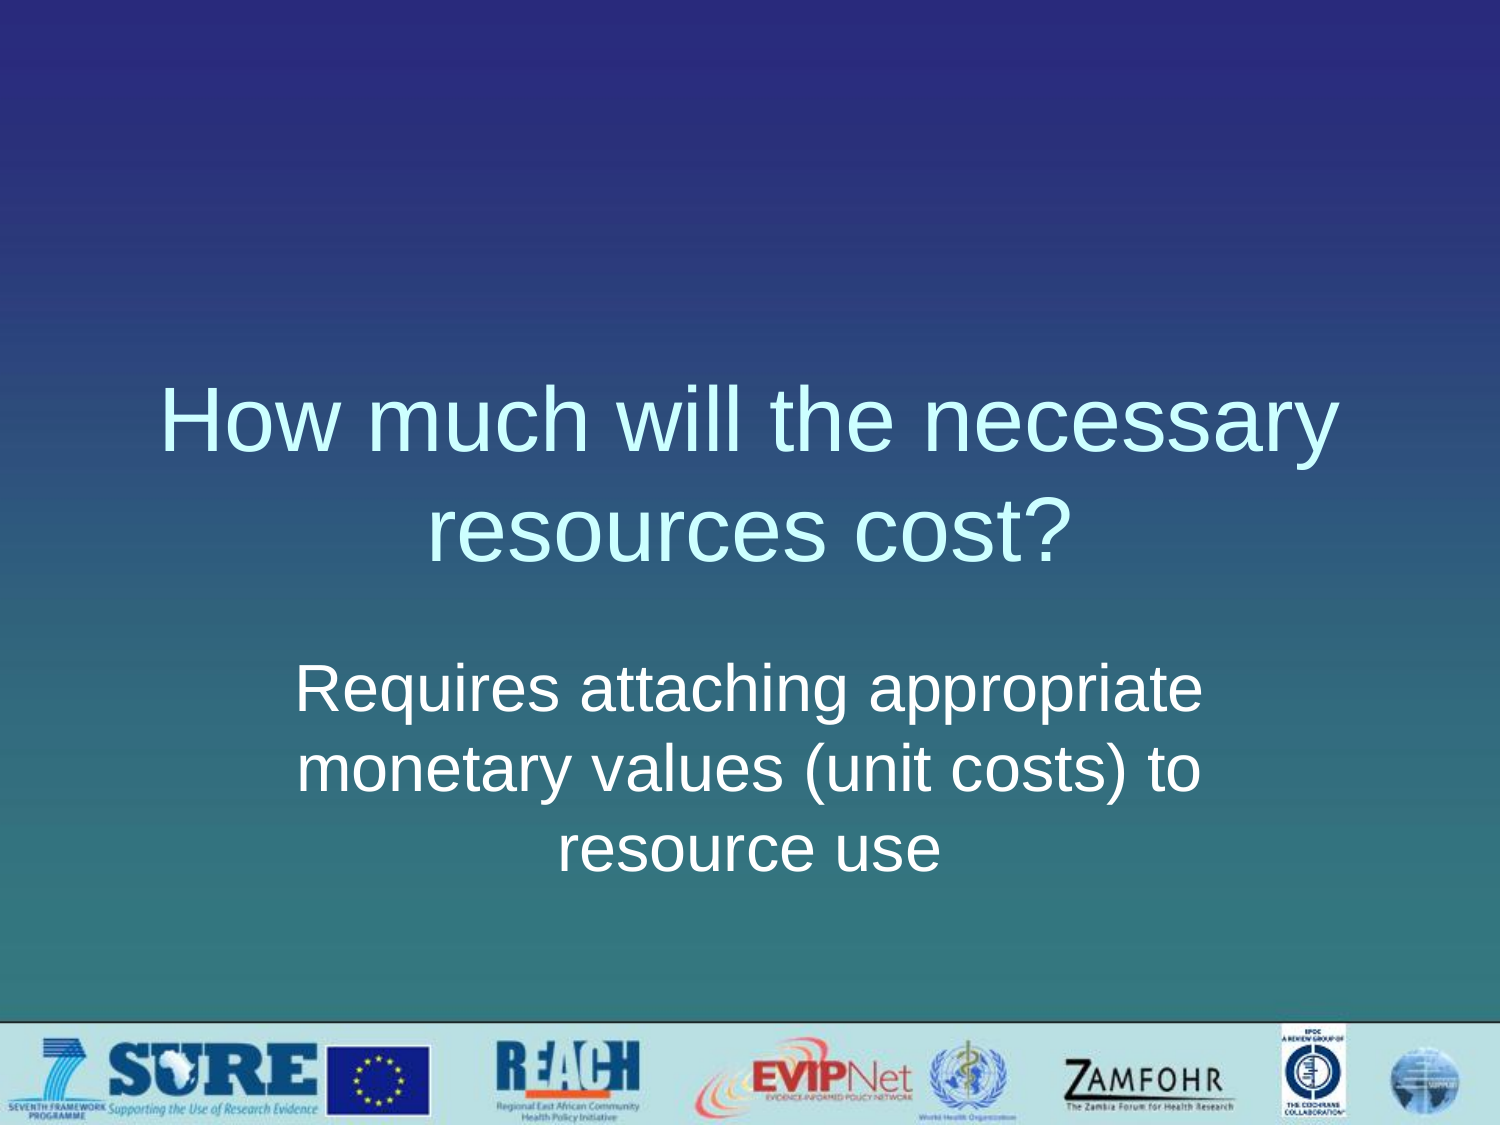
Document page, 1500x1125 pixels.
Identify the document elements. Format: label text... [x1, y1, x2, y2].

subtitle Requires attaching appropriate monetary values (unit costs) to resource use [224, 637, 1276, 926]
title How much will the necessary resources cost? [112, 349, 1388, 591]
picture [0, 0, 1500, 1125]
